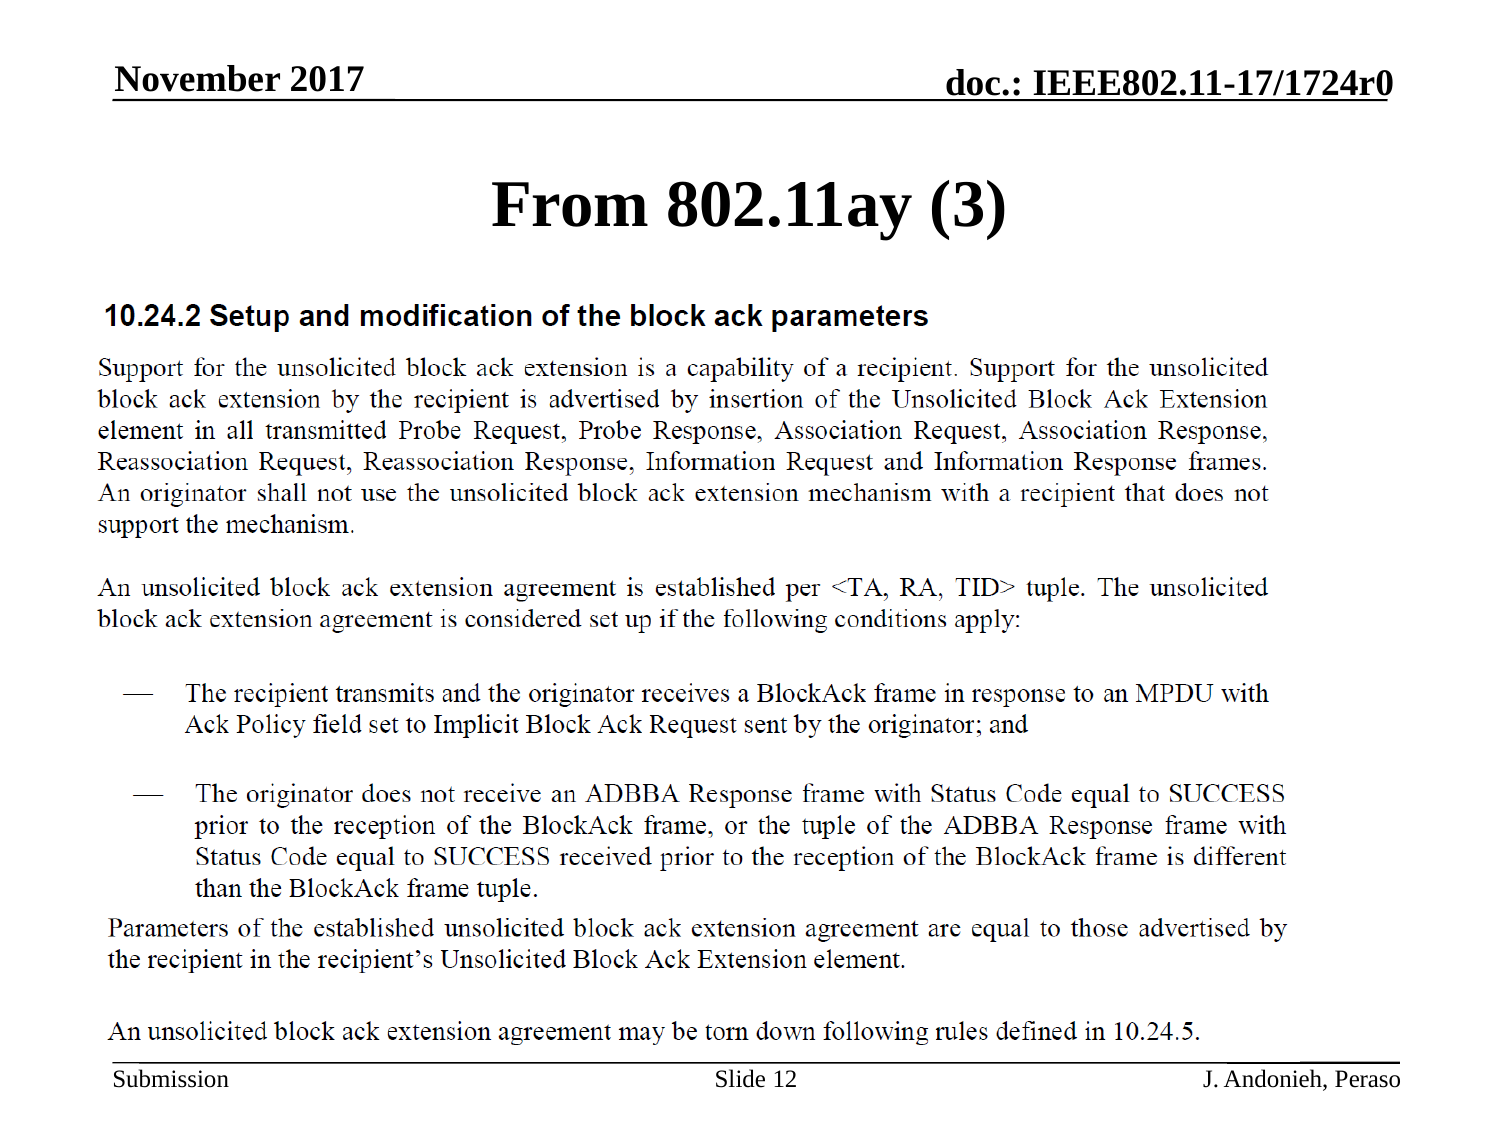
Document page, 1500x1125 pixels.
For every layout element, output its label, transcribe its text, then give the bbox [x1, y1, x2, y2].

picture [87, 282, 941, 339]
title From 802.11ay (3) [112, 112, 1388, 288]
slide_number Slide 12 [712, 1071, 800, 1123]
picture [87, 349, 1288, 762]
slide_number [114, 54, 423, 100]
picture [87, 774, 1301, 1062]
footer J. Andonieh, Peraso [878, 1061, 1402, 1093]
